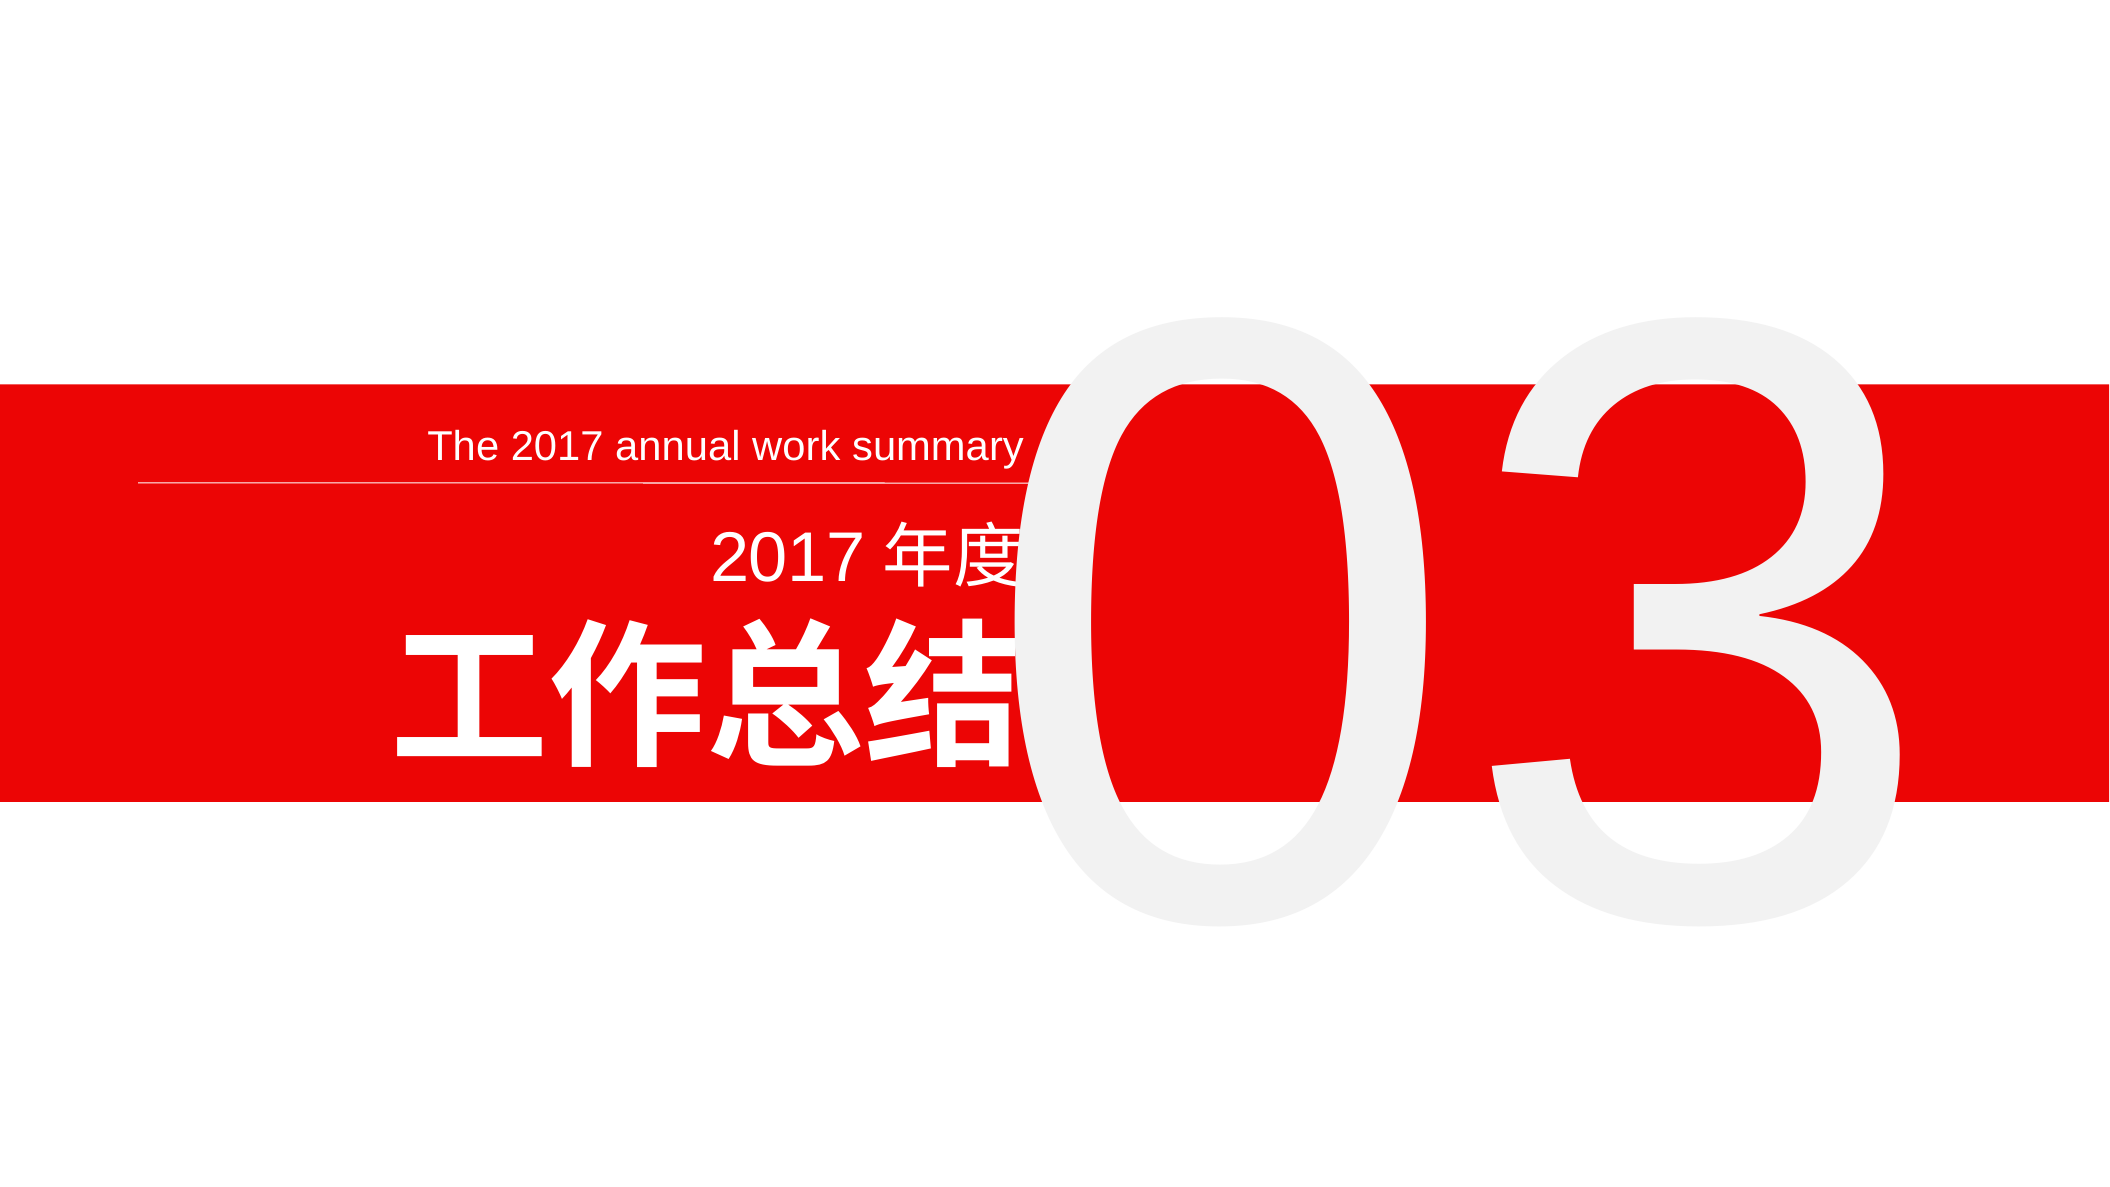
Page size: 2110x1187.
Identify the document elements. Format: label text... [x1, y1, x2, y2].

text_box 03 [965, 50, 1953, 1098]
text_box 2017年度 工作总结 [375, 503, 965, 793]
text_box [1953, 384, 2110, 802]
text_box [0, 384, 965, 802]
text_box The 2017 annual work summary [412, 411, 965, 476]
